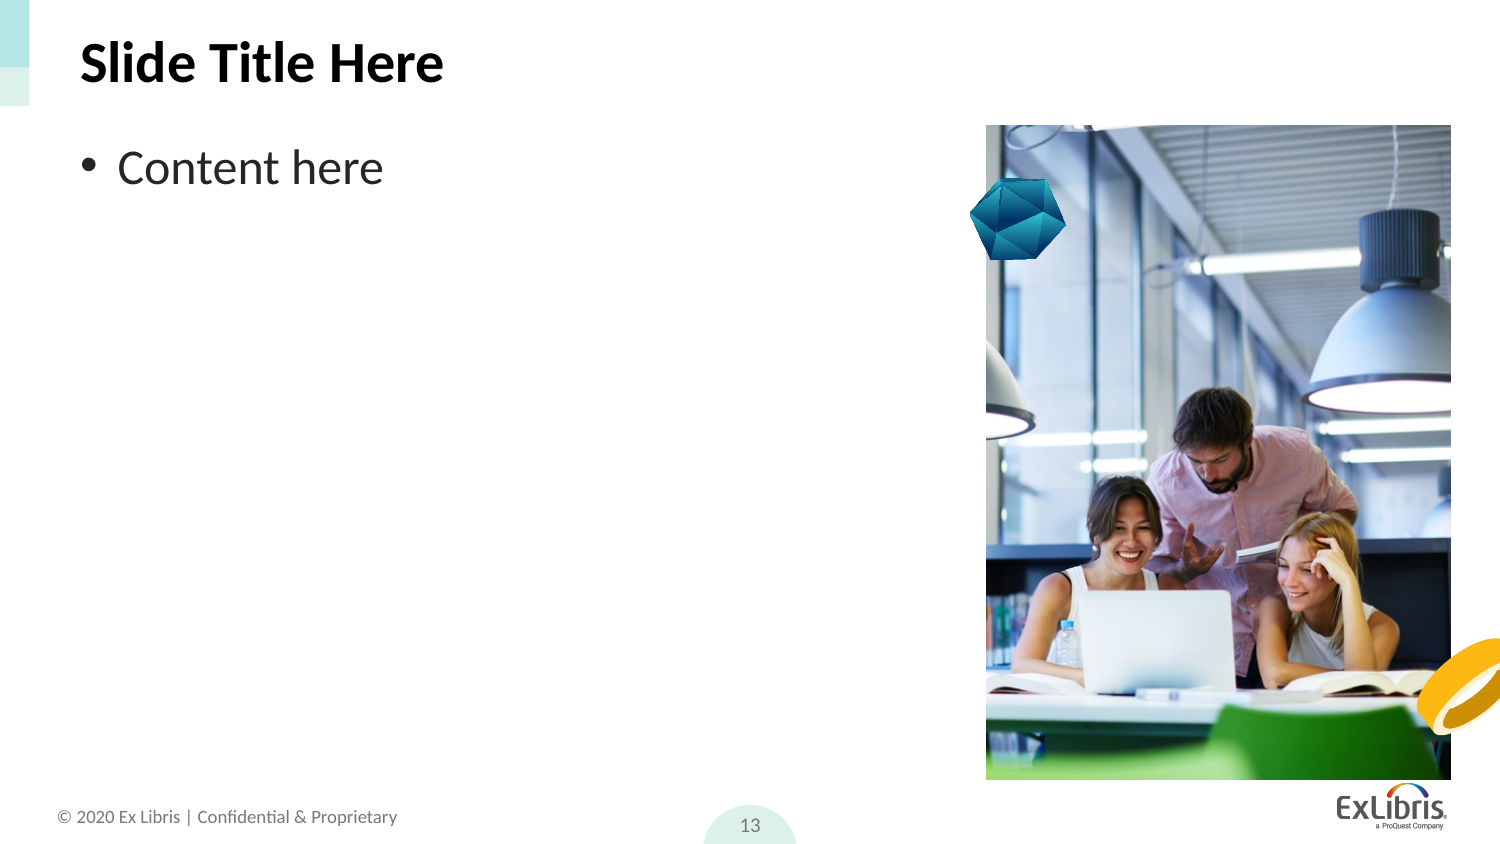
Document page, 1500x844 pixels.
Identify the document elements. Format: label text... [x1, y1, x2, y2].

slide_number 13 [705, 793, 795, 844]
picture [986, 125, 1451, 780]
title Slide Title Here [64, 11, 1447, 107]
list Content here [64, 126, 963, 780]
picture [1337, 783, 1447, 830]
